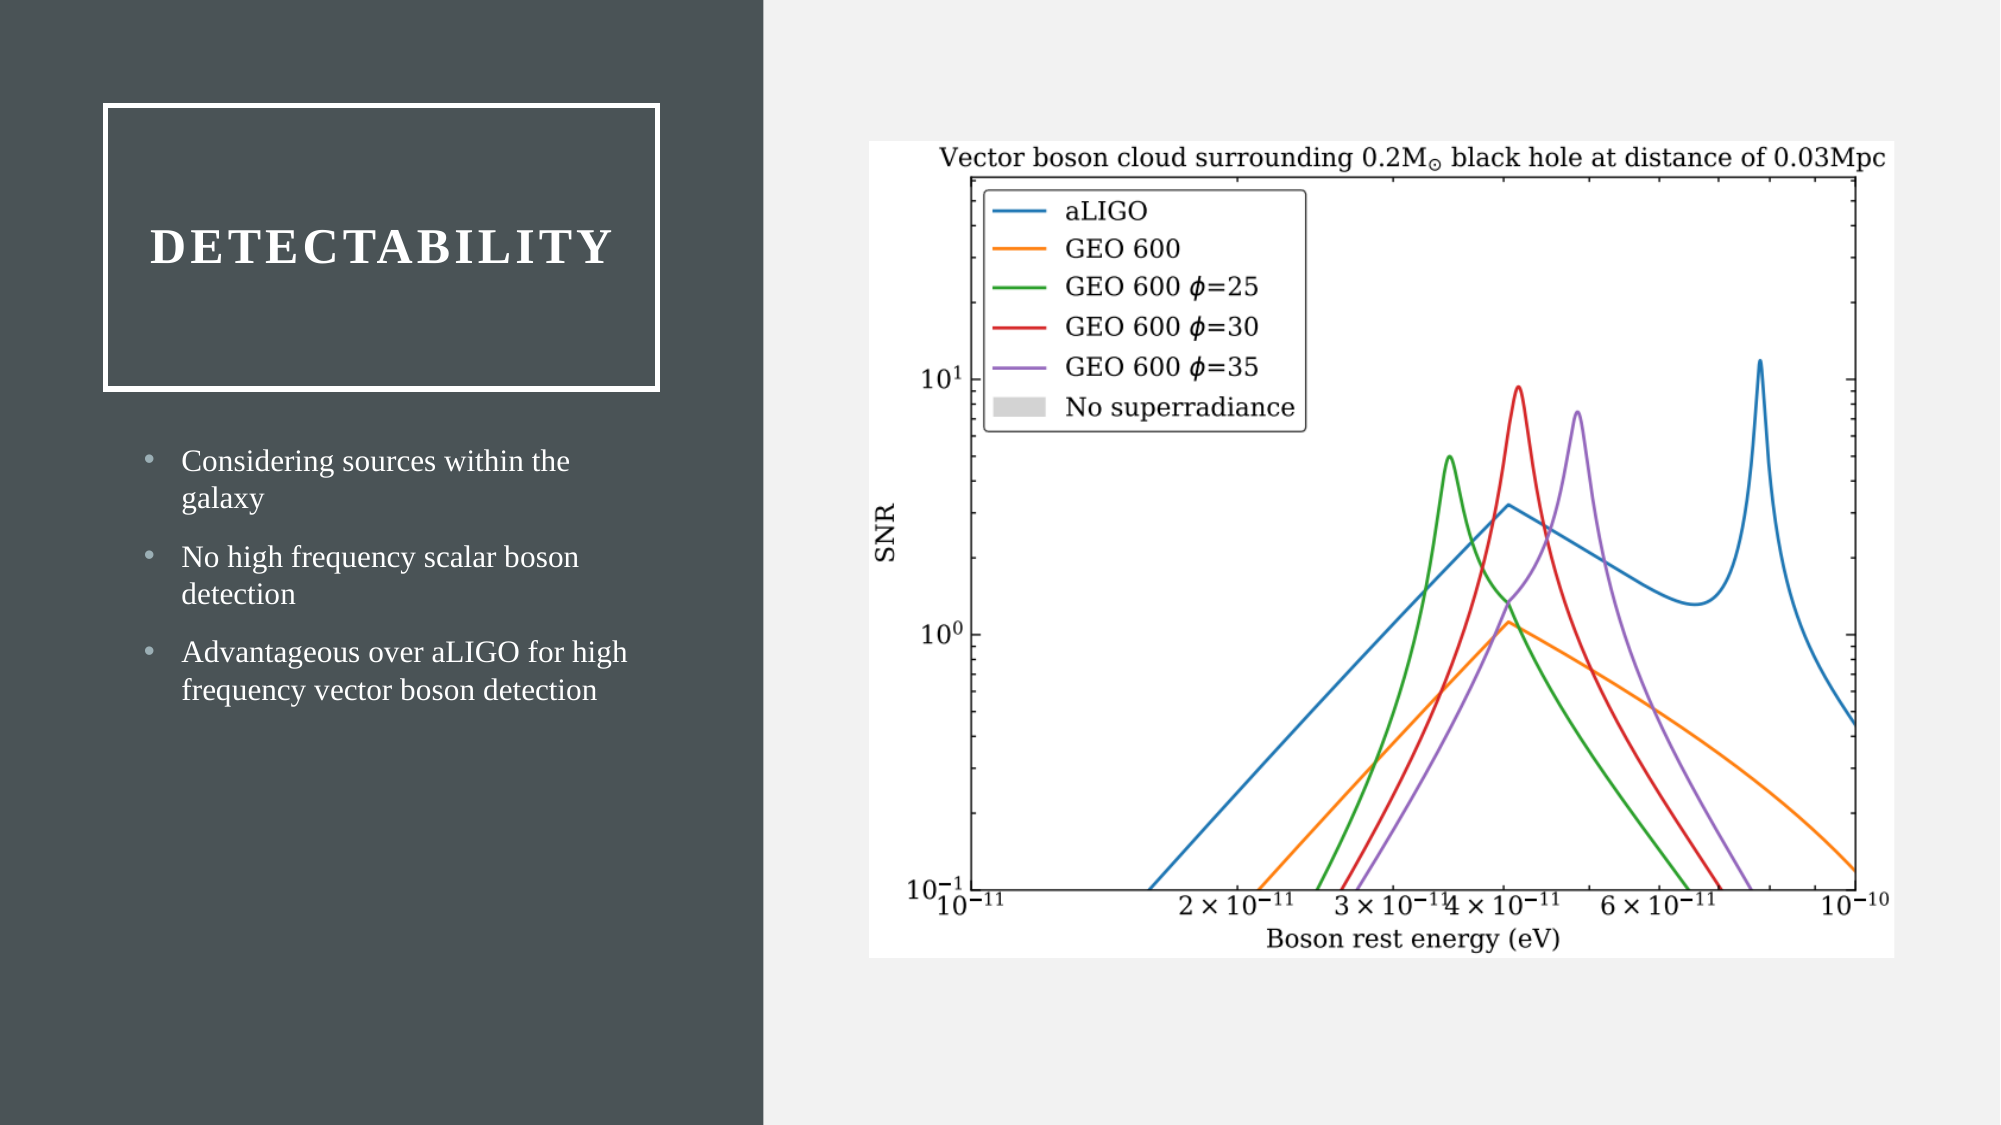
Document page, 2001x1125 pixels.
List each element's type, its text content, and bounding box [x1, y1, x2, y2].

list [869, 141, 1895, 958]
title Detectability [103, 103, 660, 392]
text_box [0, 0, 764, 1125]
text_box [764, 0, 2000, 1125]
list Considering sources within the galaxy No high frequency scalar boson detection Advantageous over aLIGO for high frequency vector boson detection [105, 432, 658, 994]
